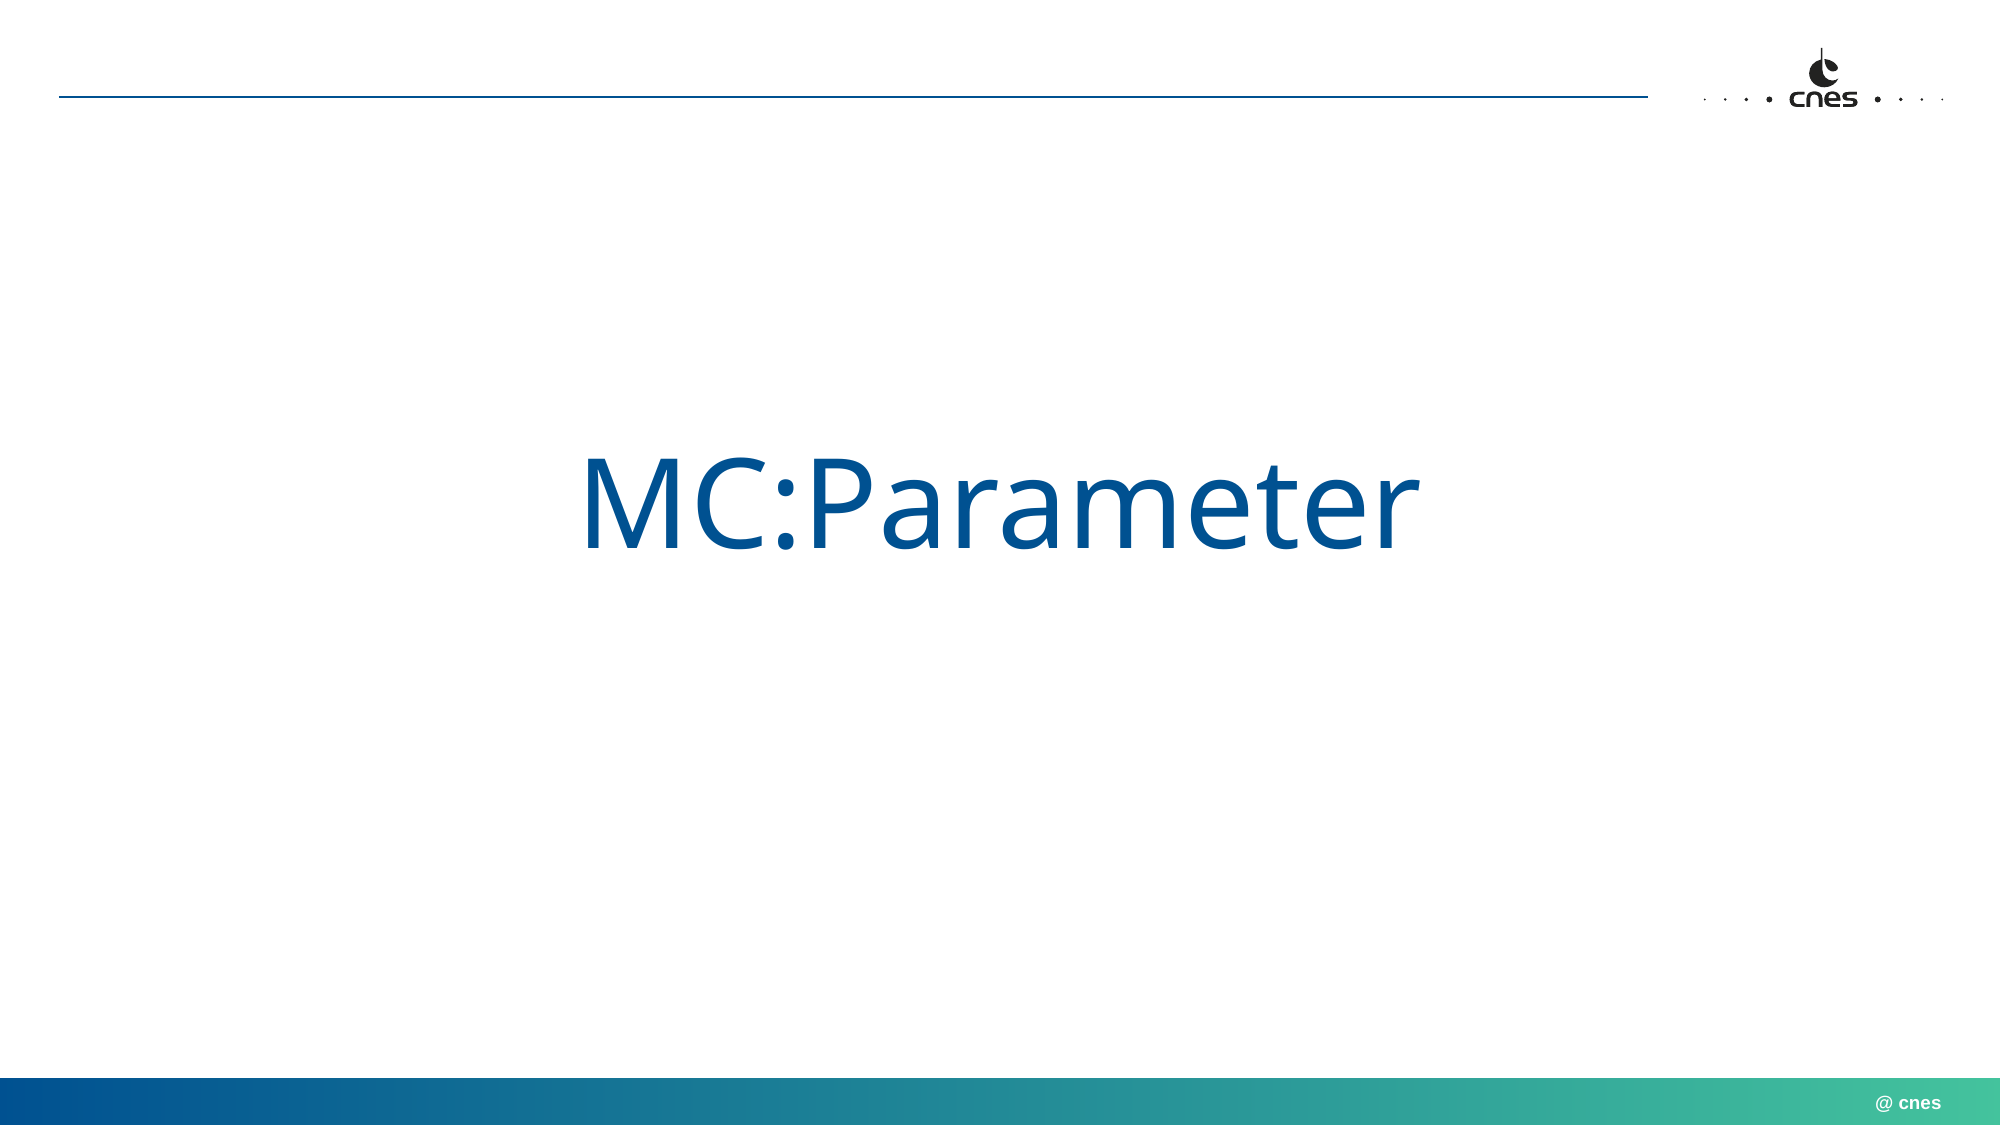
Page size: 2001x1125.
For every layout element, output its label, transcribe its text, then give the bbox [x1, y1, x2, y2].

picture [338, 1078, 344, 1125]
title MC:Parameter [249, 184, 1750, 576]
